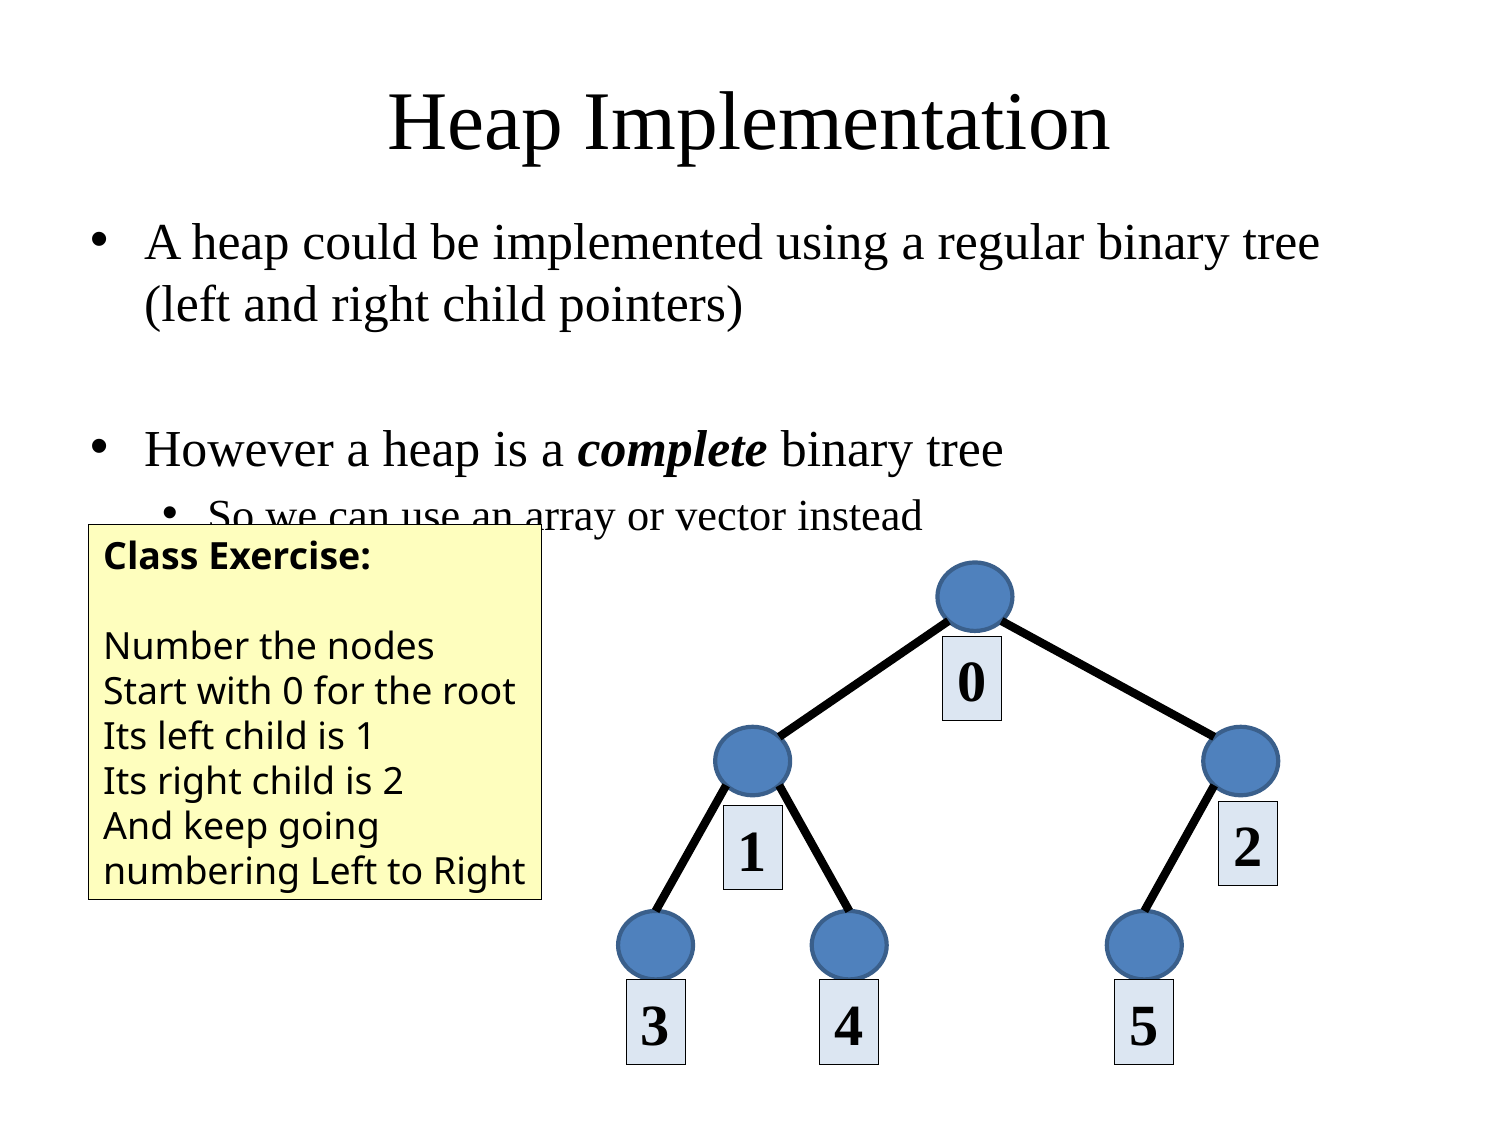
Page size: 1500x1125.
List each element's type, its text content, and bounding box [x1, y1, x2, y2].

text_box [655, 784, 727, 912]
text_box Class Exercise: Number the nodes Start with 0 for the root Its left child is 1 Its right child is 2 And keep going numbering Left to Right [88, 524, 542, 900]
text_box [778, 620, 949, 737]
text_box 5 [1114, 979, 1174, 1065]
text_box [615, 909, 696, 979]
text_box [1144, 784, 1215, 912]
text_box 4 [819, 979, 879, 1065]
text_box [1104, 909, 1184, 979]
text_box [778, 784, 850, 912]
text_box 3 [626, 979, 686, 1065]
text_box [935, 560, 1015, 634]
text_box [809, 909, 889, 979]
text_box 2 [1219, 801, 1278, 886]
text_box 0 [953, 636, 996, 721]
title Heap Implementation [75, 45, 1425, 188]
text_box [1201, 724, 1281, 798]
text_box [1001, 620, 1215, 737]
list A heap could be implemented using a regular binary tree (left and right child pointers) However a heap is a complete binary tree So we can use an array or vector instead [75, 200, 1425, 550]
text_box 1 [732, 805, 773, 890]
text_box [713, 724, 793, 798]
